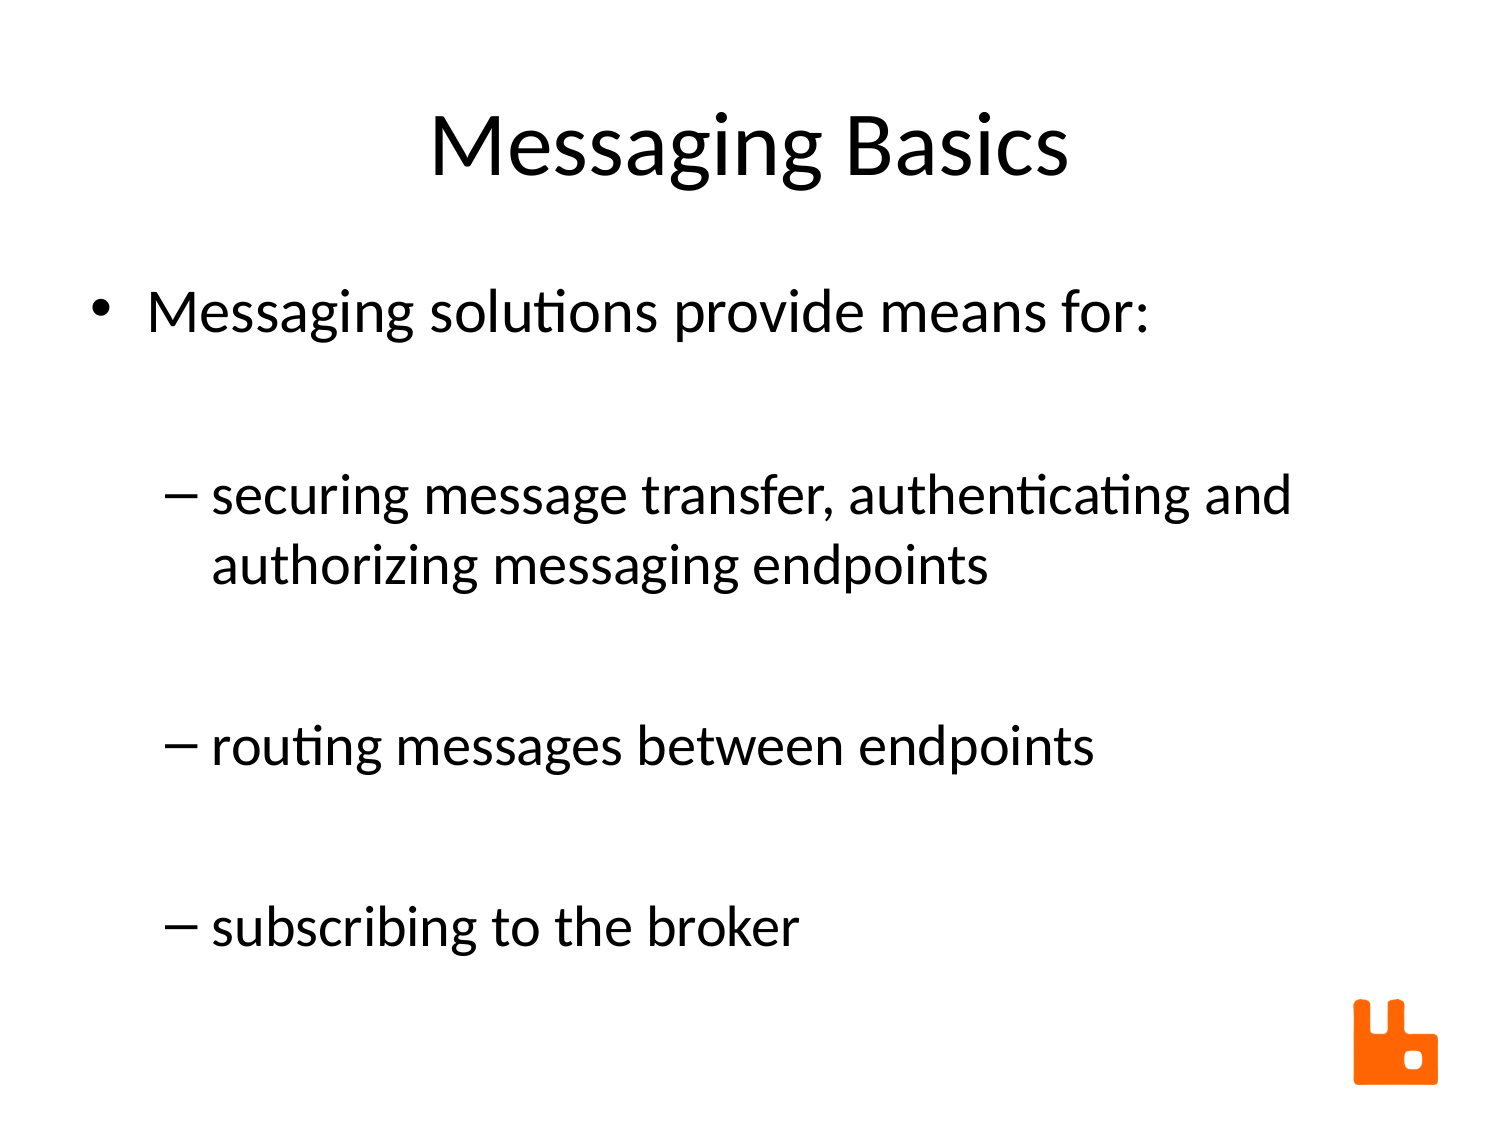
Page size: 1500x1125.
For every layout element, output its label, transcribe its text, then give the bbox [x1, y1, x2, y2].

picture [1353, 999, 1438, 1085]
list Messaging solutions provide means for: securing message transfer, authenticating and authorizing messaging endpoints routing messages between endpoints subscribing to the broker [75, 262, 1425, 1005]
title Messaging Basics [75, 45, 1425, 233]
